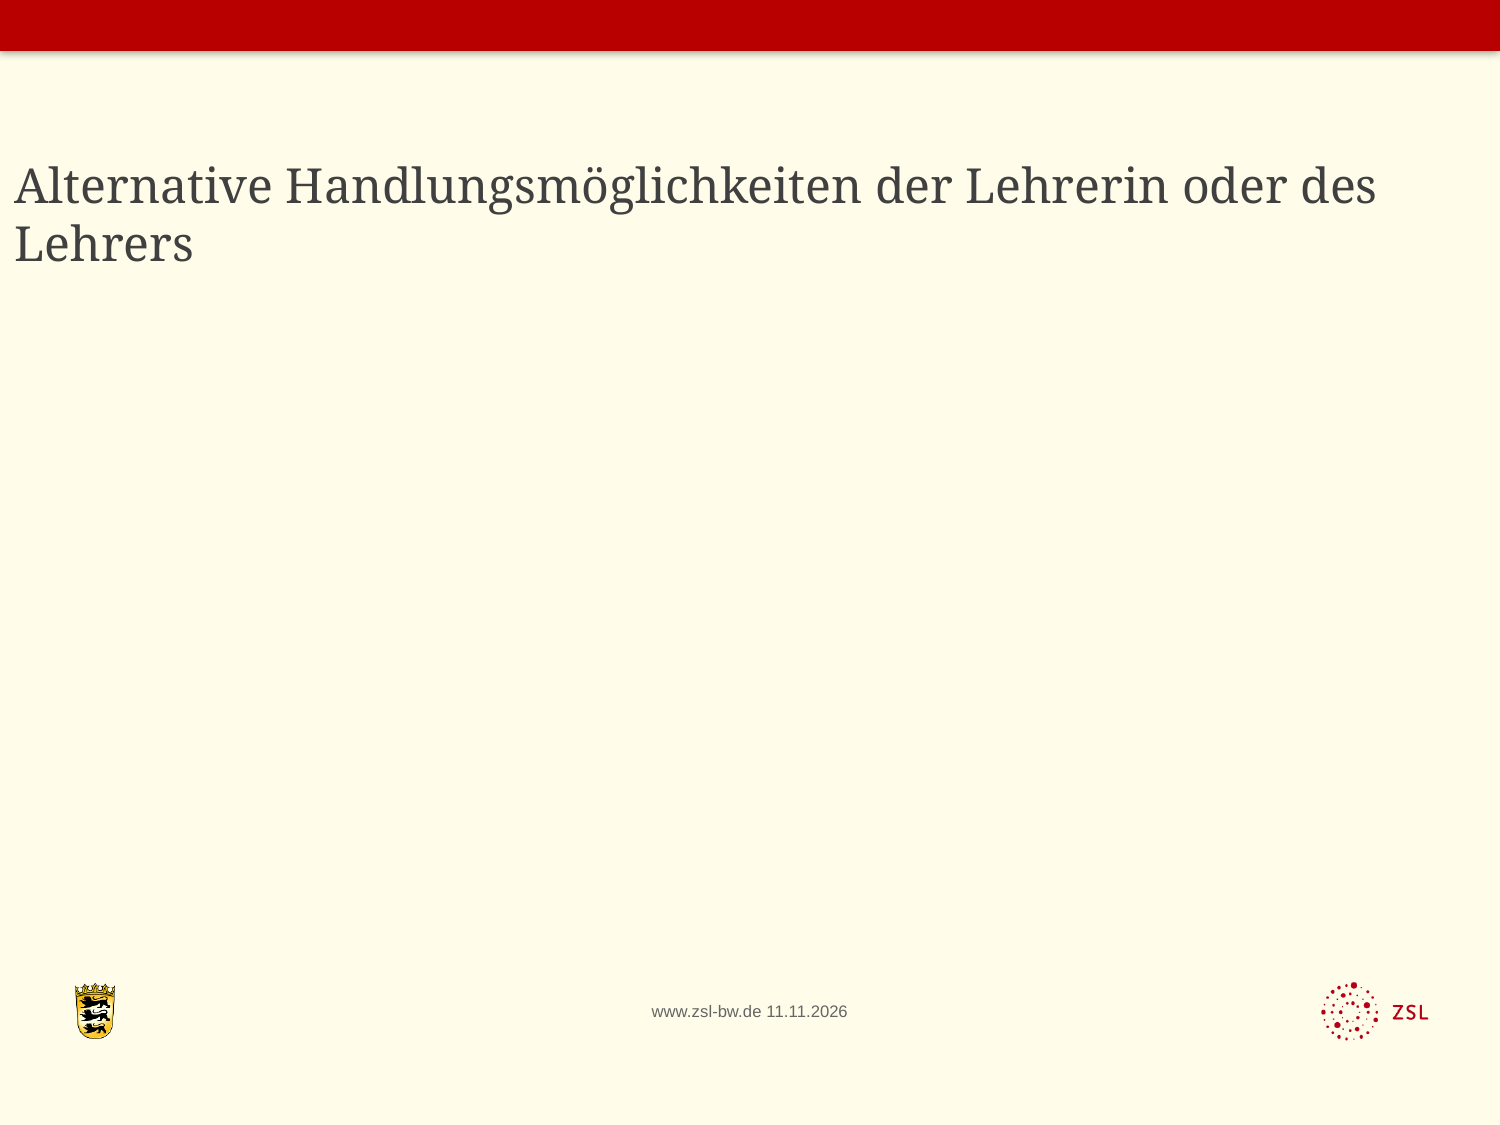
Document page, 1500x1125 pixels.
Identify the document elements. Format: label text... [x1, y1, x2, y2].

picture [73, 981, 117, 1041]
picture [1320, 981, 1429, 1041]
title Alternative Handlungsmöglichkeiten der Lehrerin oder des Lehrers [0, 147, 1500, 279]
